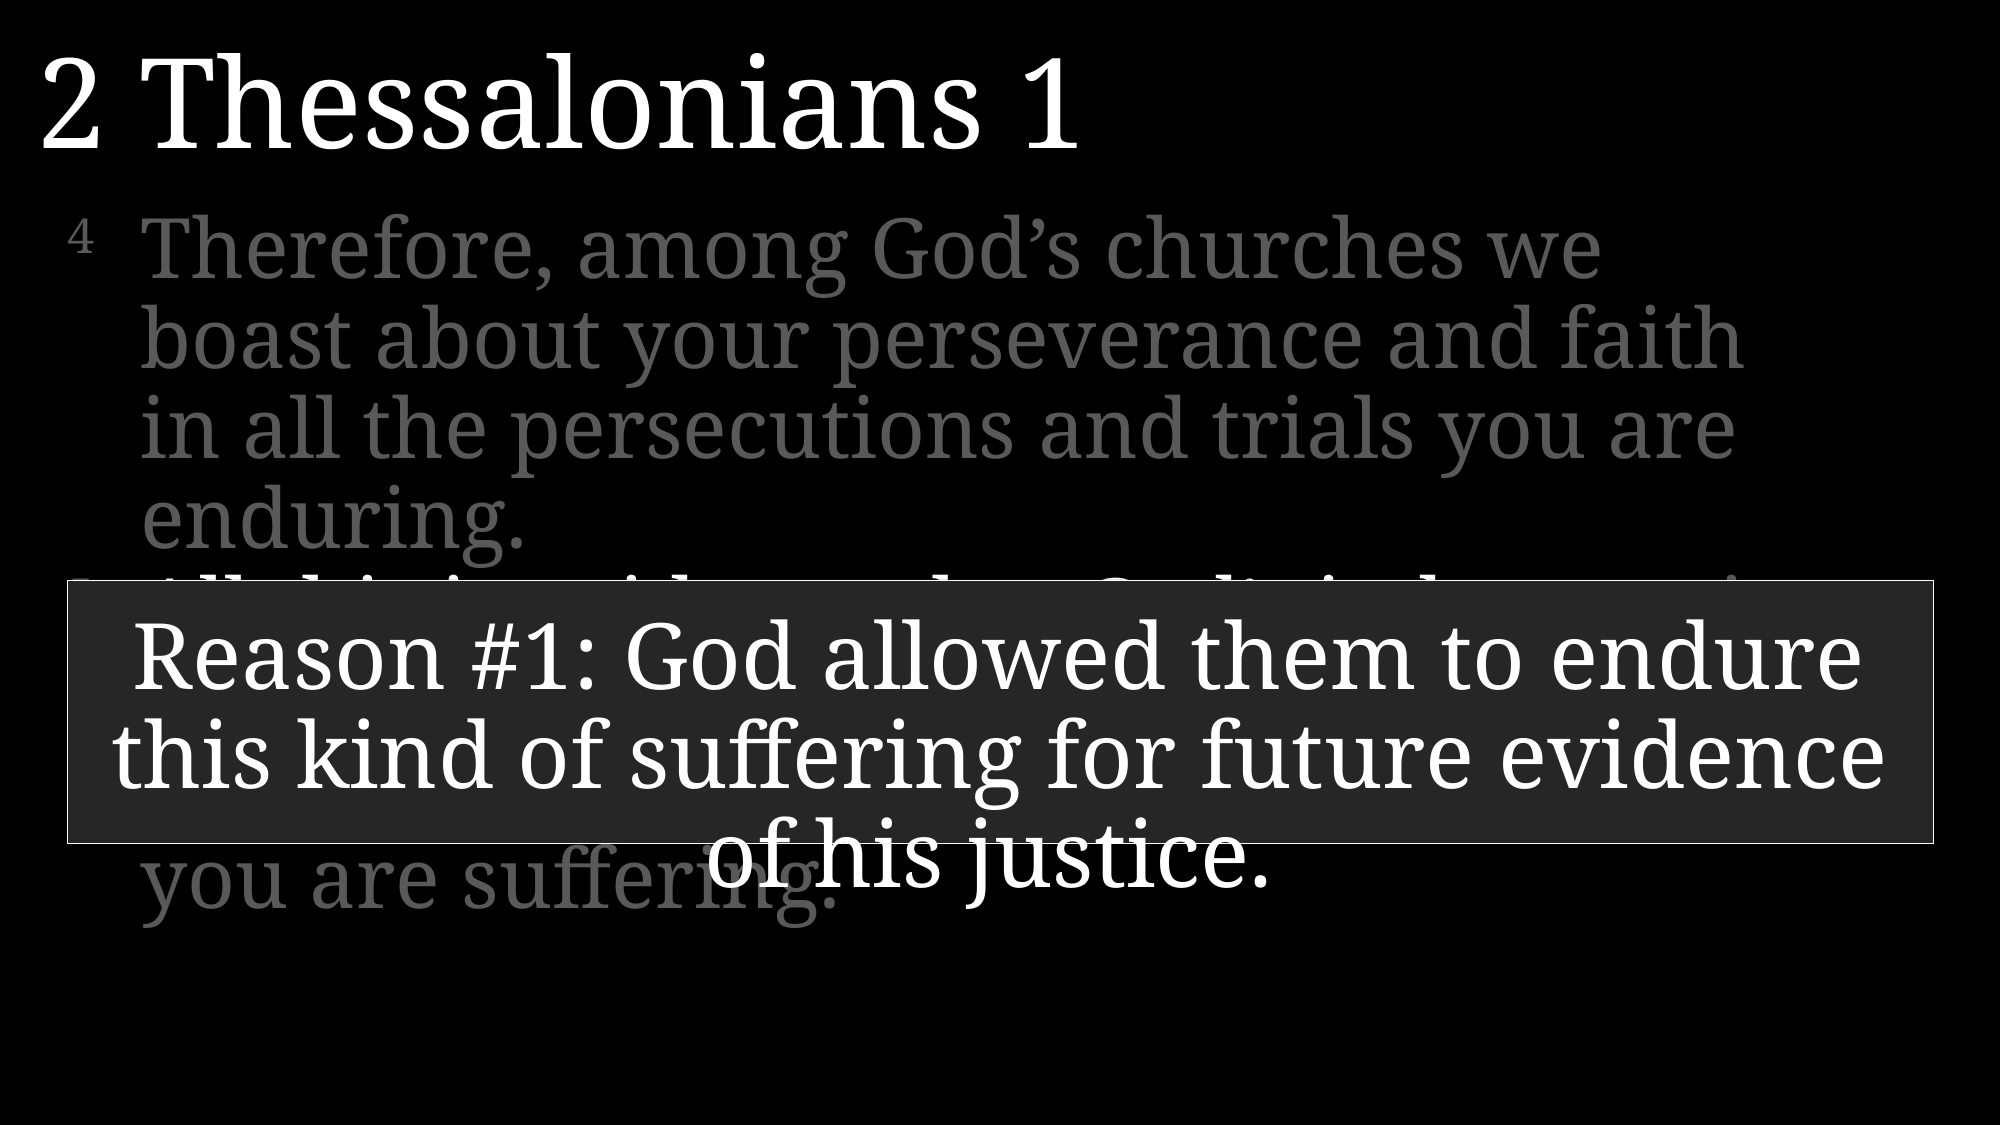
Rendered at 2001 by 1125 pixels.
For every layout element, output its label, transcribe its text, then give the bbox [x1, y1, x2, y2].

text_box Reason #1: God allowed them to endure this kind of suffering for future evidence of his justice. [82, 603, 1917, 915]
text_box 2 Thessalonians 1 [22, 15, 1993, 181]
text_box 4 Therefore, among God’s churches we boast about your perseverance and faith in all the persecutions and trials you are enduring. 5 All this is evidence that God’s judgment is right, and as a result you will be counted worthy of the kingdom of God, for which you are suffering. [50, 199, 1798, 934]
text_box [67, 579, 1933, 844]
